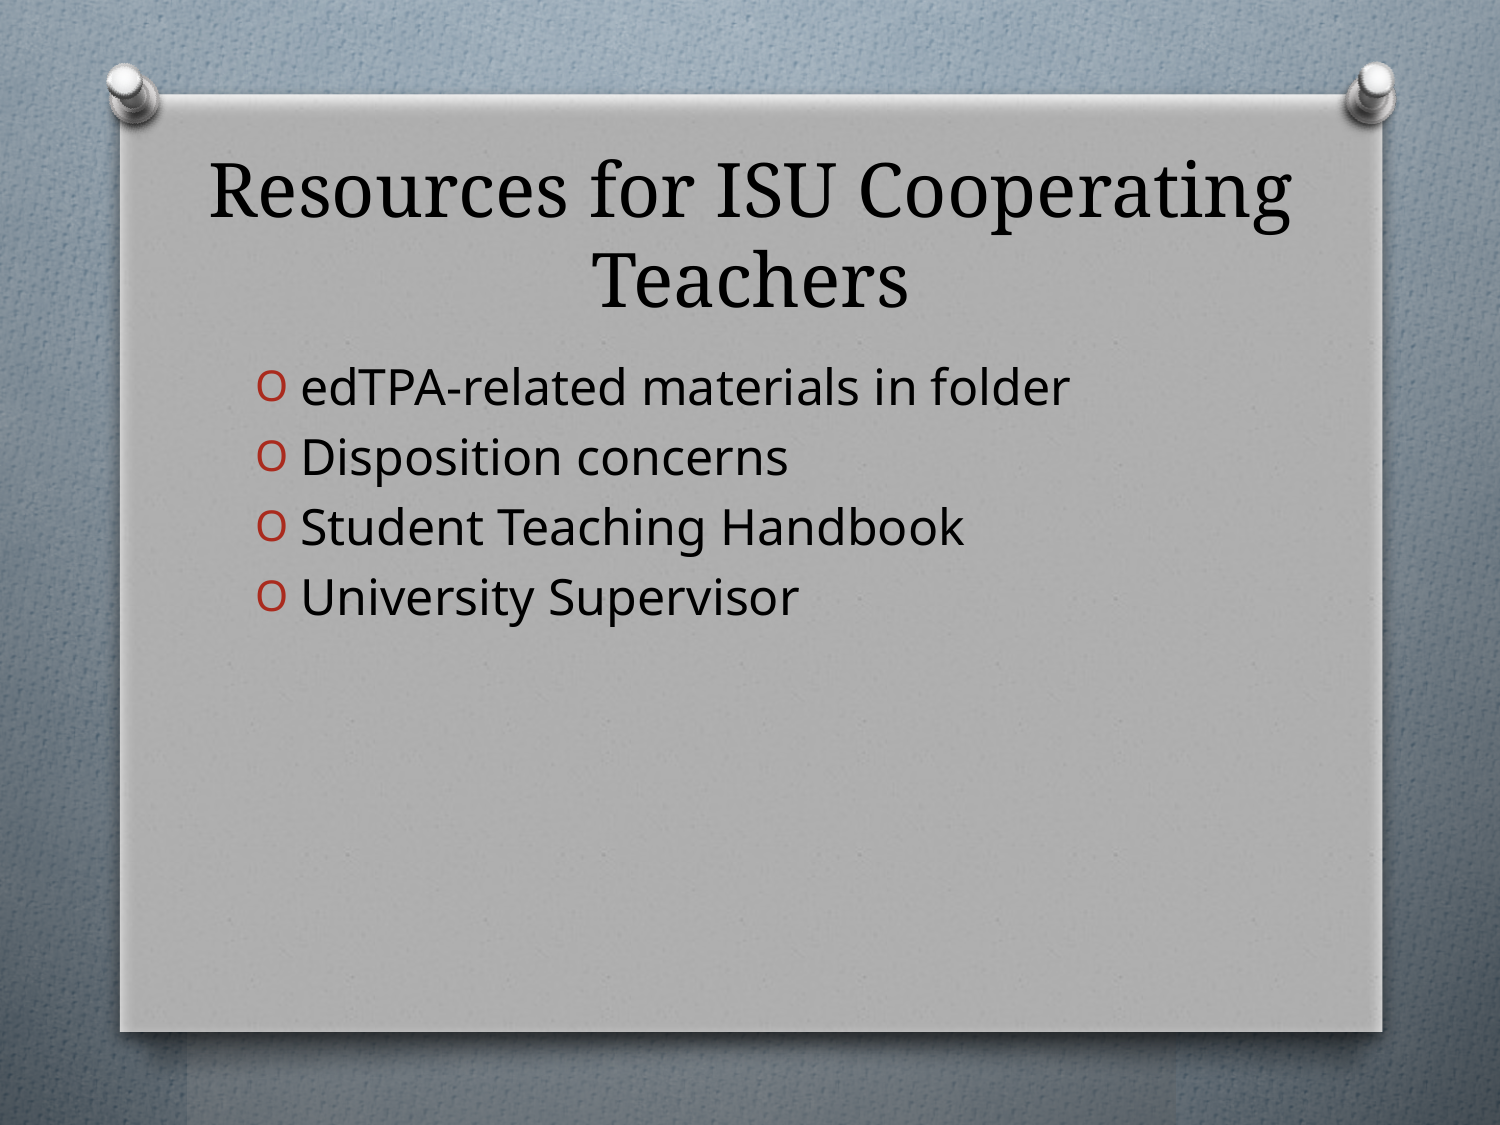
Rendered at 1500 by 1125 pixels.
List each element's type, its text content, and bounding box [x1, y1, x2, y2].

title Resources for ISU Cooperating Teachers [179, 134, 1323, 332]
picture [1317, 35, 1439, 156]
list edTPA-related materials in folder Disposition concerns Student Teaching Handbook University Supervisor [240, 347, 1257, 939]
picture [75, 29, 198, 153]
